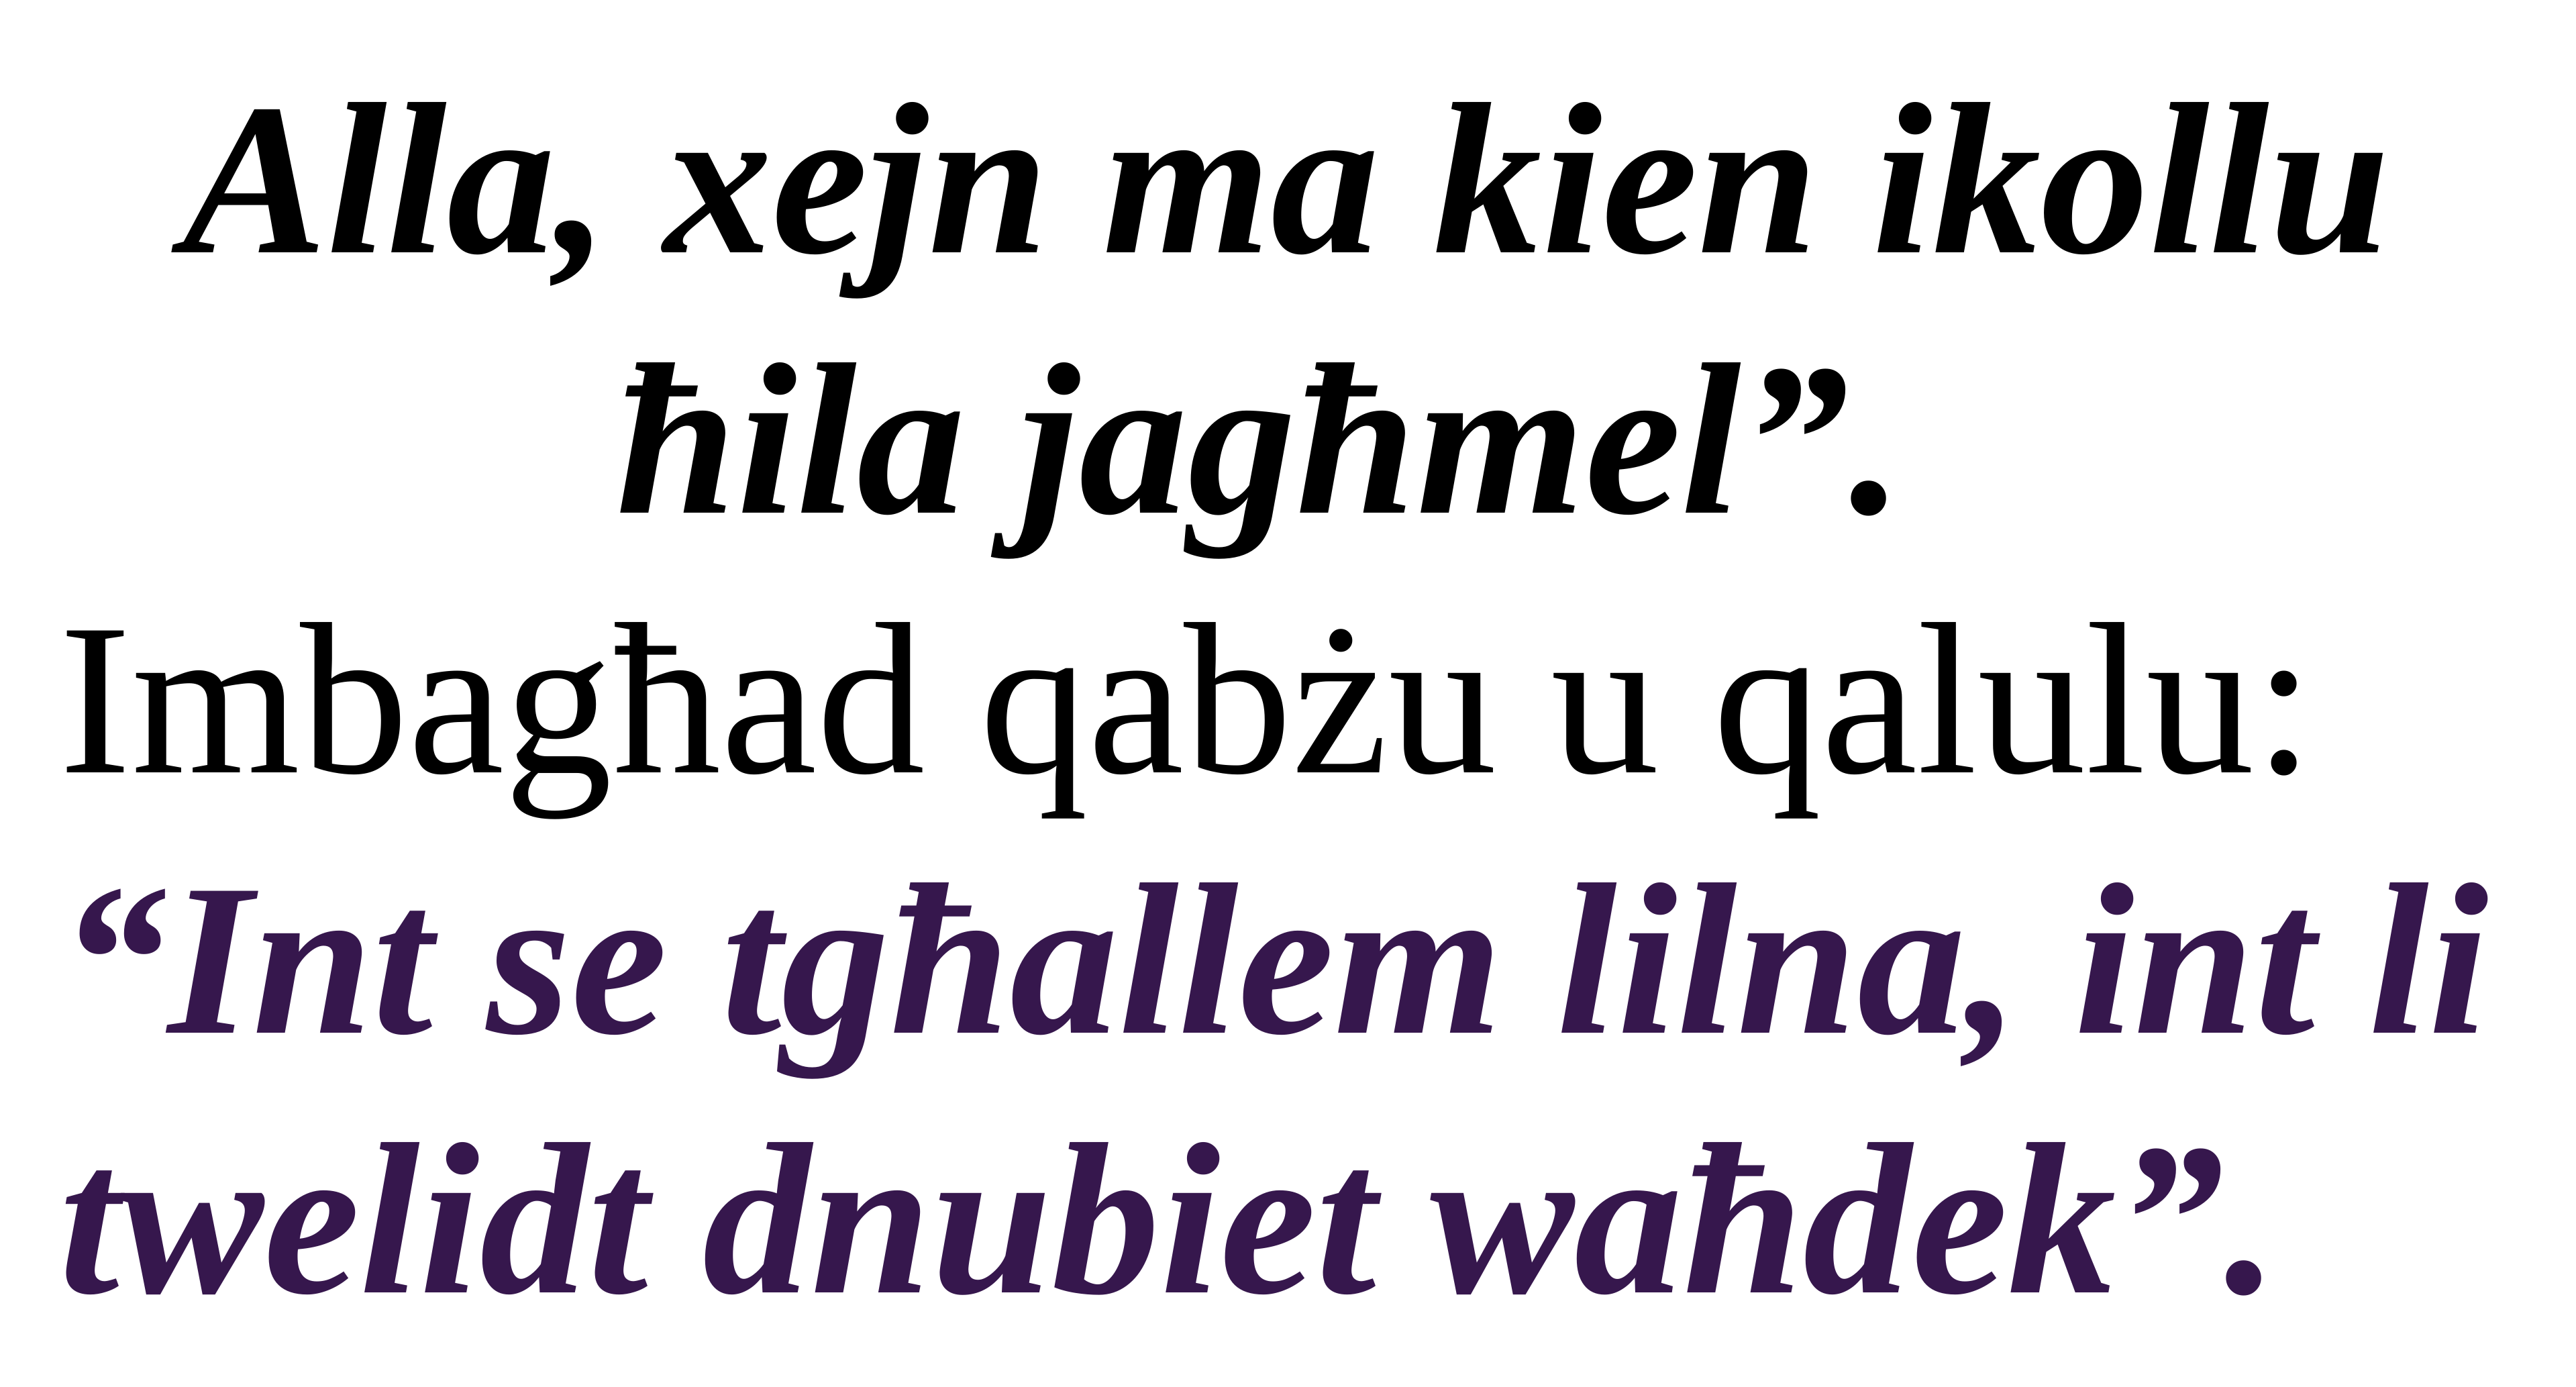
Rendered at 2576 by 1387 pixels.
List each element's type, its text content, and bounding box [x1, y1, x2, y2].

text_box Alla, xejn ma kien ikollu ħila jagħmel”. Imbagħad qabżu u qalulu: “Int se tgħallem lilna, int li twelidt dnubiet waħdek”. [37, 25, 2538, 1347]
